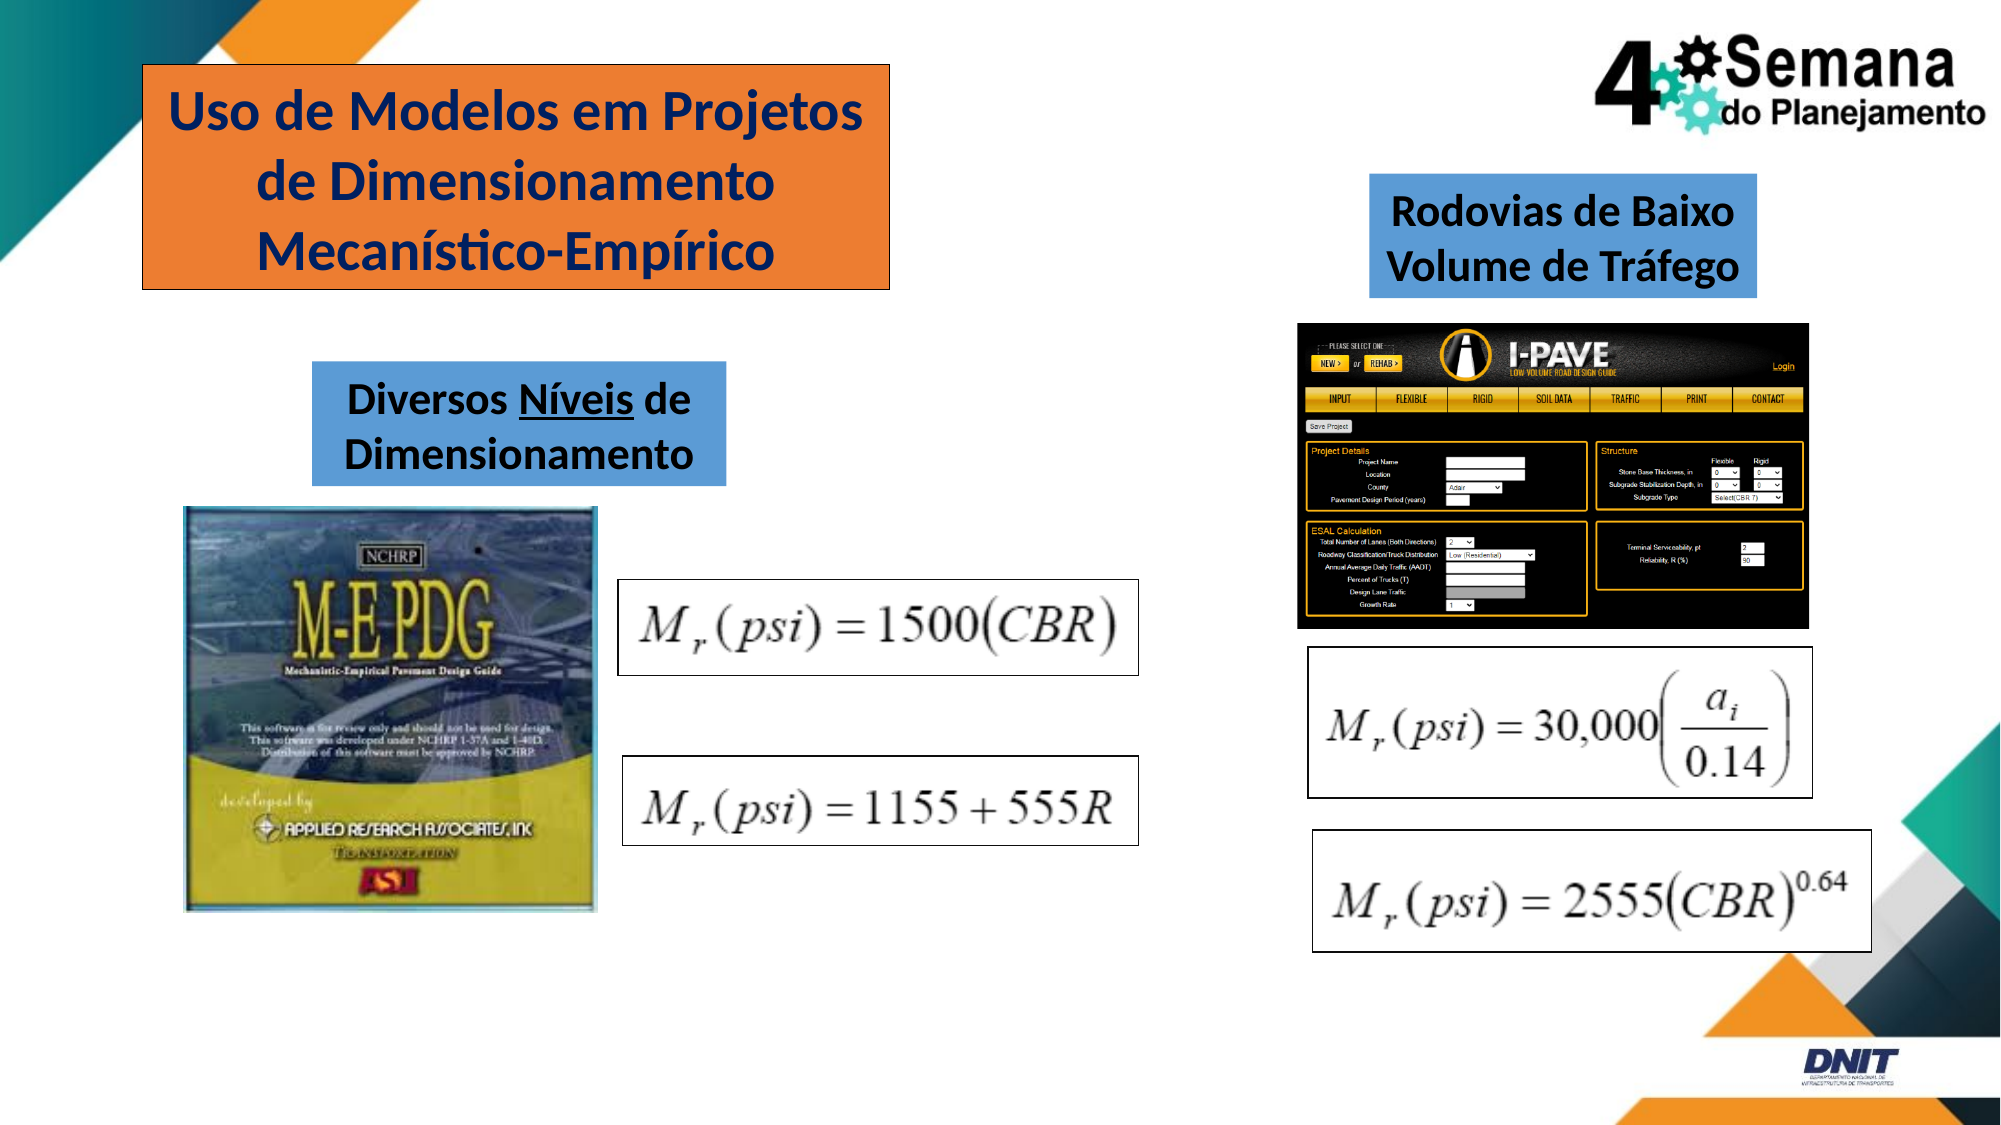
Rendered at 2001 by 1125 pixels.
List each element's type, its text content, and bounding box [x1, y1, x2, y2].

text_box Diversos Níveis de Dimensionamento [312, 361, 727, 487]
text_box Rodovias de Baixo Volume de Tráfego [1369, 173, 1758, 299]
text_box Uso de Modelos em Projetos de Dimensionamento Mecanístico-Empírico [142, 64, 890, 290]
picture [0, 0, 2001, 1125]
